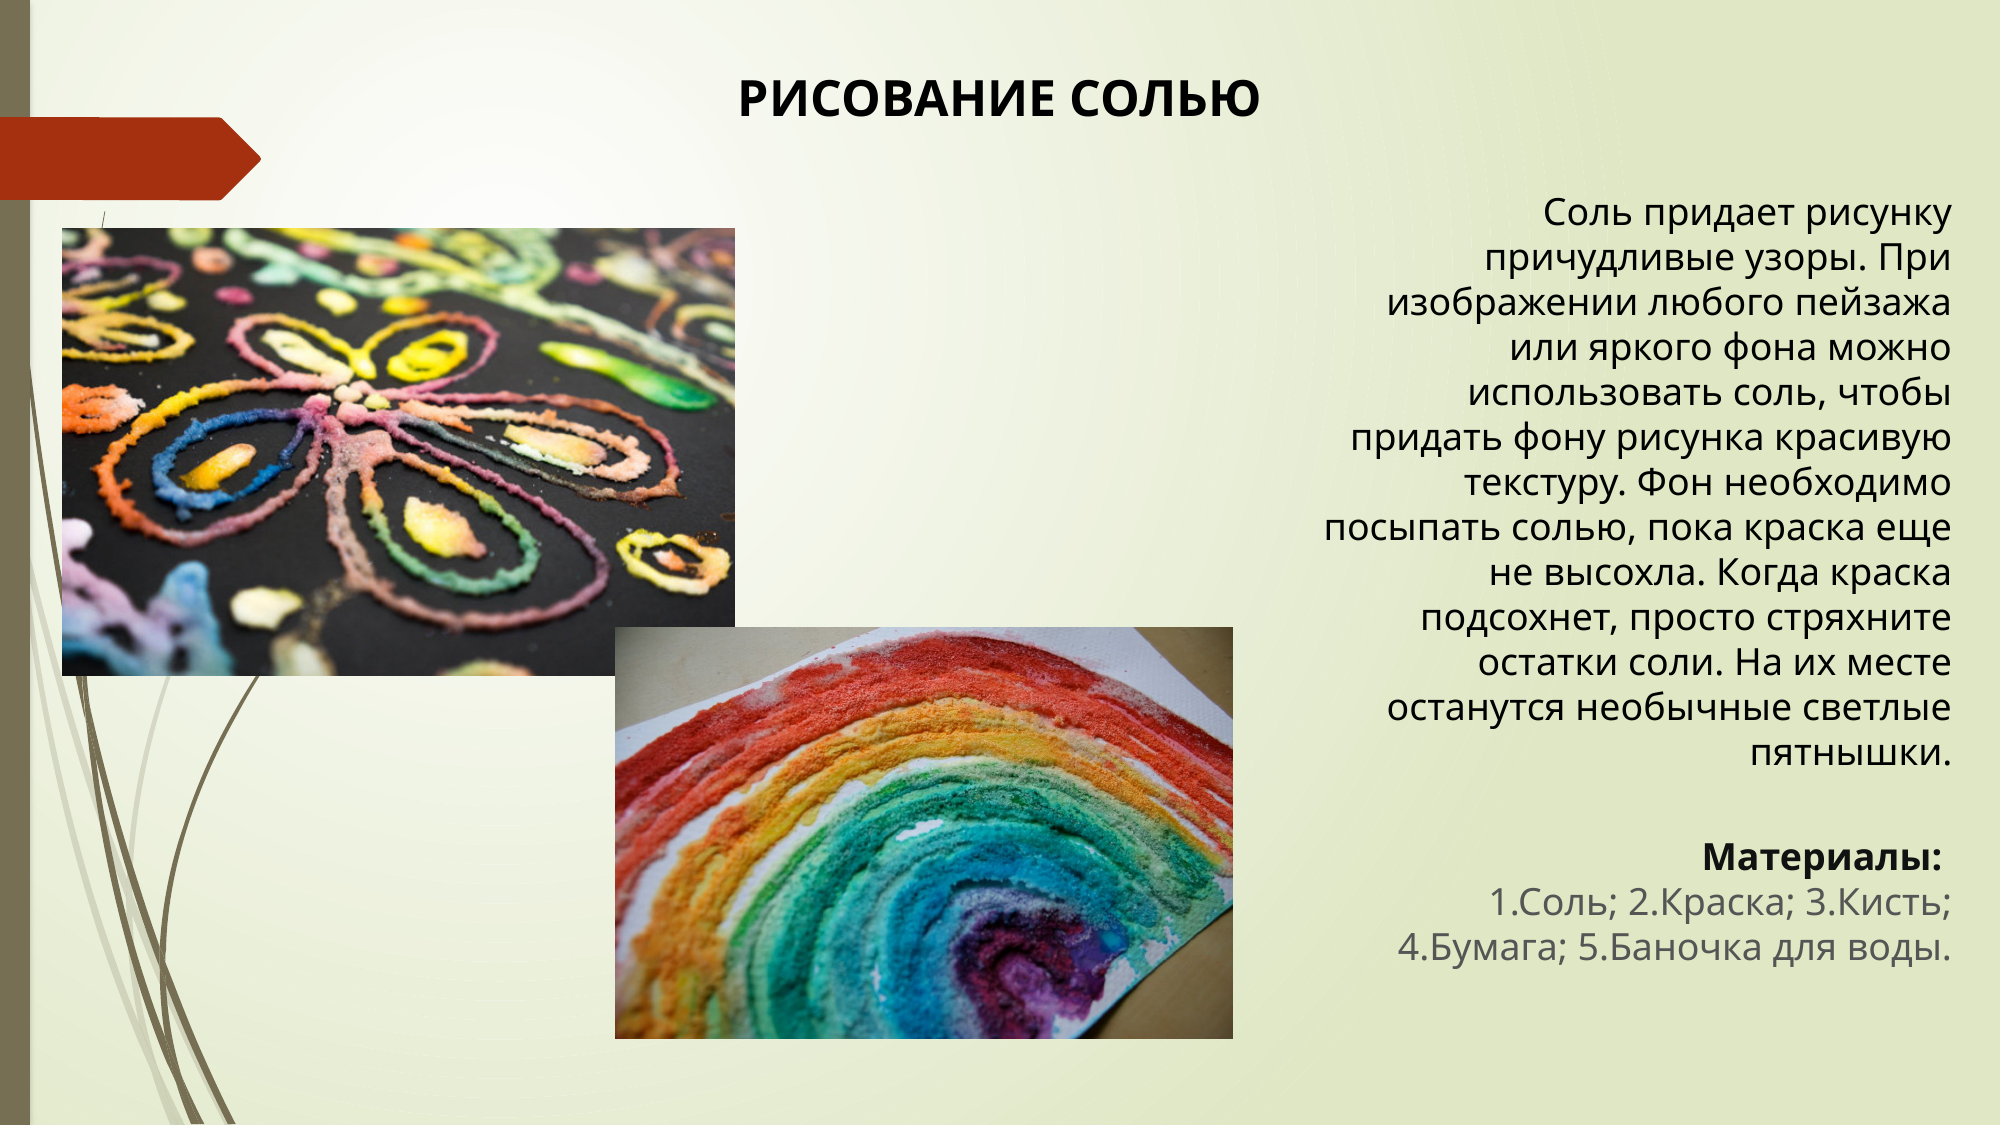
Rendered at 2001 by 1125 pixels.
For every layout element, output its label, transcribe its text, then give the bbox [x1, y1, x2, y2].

picture [915, 988, 922, 995]
text_box РИСОВАНИЕ СОЛЬЮ [723, 58, 1277, 134]
text_box Материалы: 1.Соль; 2.Краска; 3.Кисть; 4.Бумага; 5.Баночка для воды. [1312, 780, 1968, 975]
picture [913, 902, 920, 911]
text_box Соль придает рисунку причудливые узоры. При изображении любого пейзажа или яркого фона можно использовать соль, чтобы придать фону рисунка красивую текстуру. Фон необходимо посыпать солью, пока краска еще не высохла. Когда краска подсохнет, просто стряхните остатки соли. На их месте останутся необычные светлые пятнышки. [1295, 180, 1968, 781]
picture [924, 1031, 930, 1039]
picture [62, 227, 1233, 1039]
